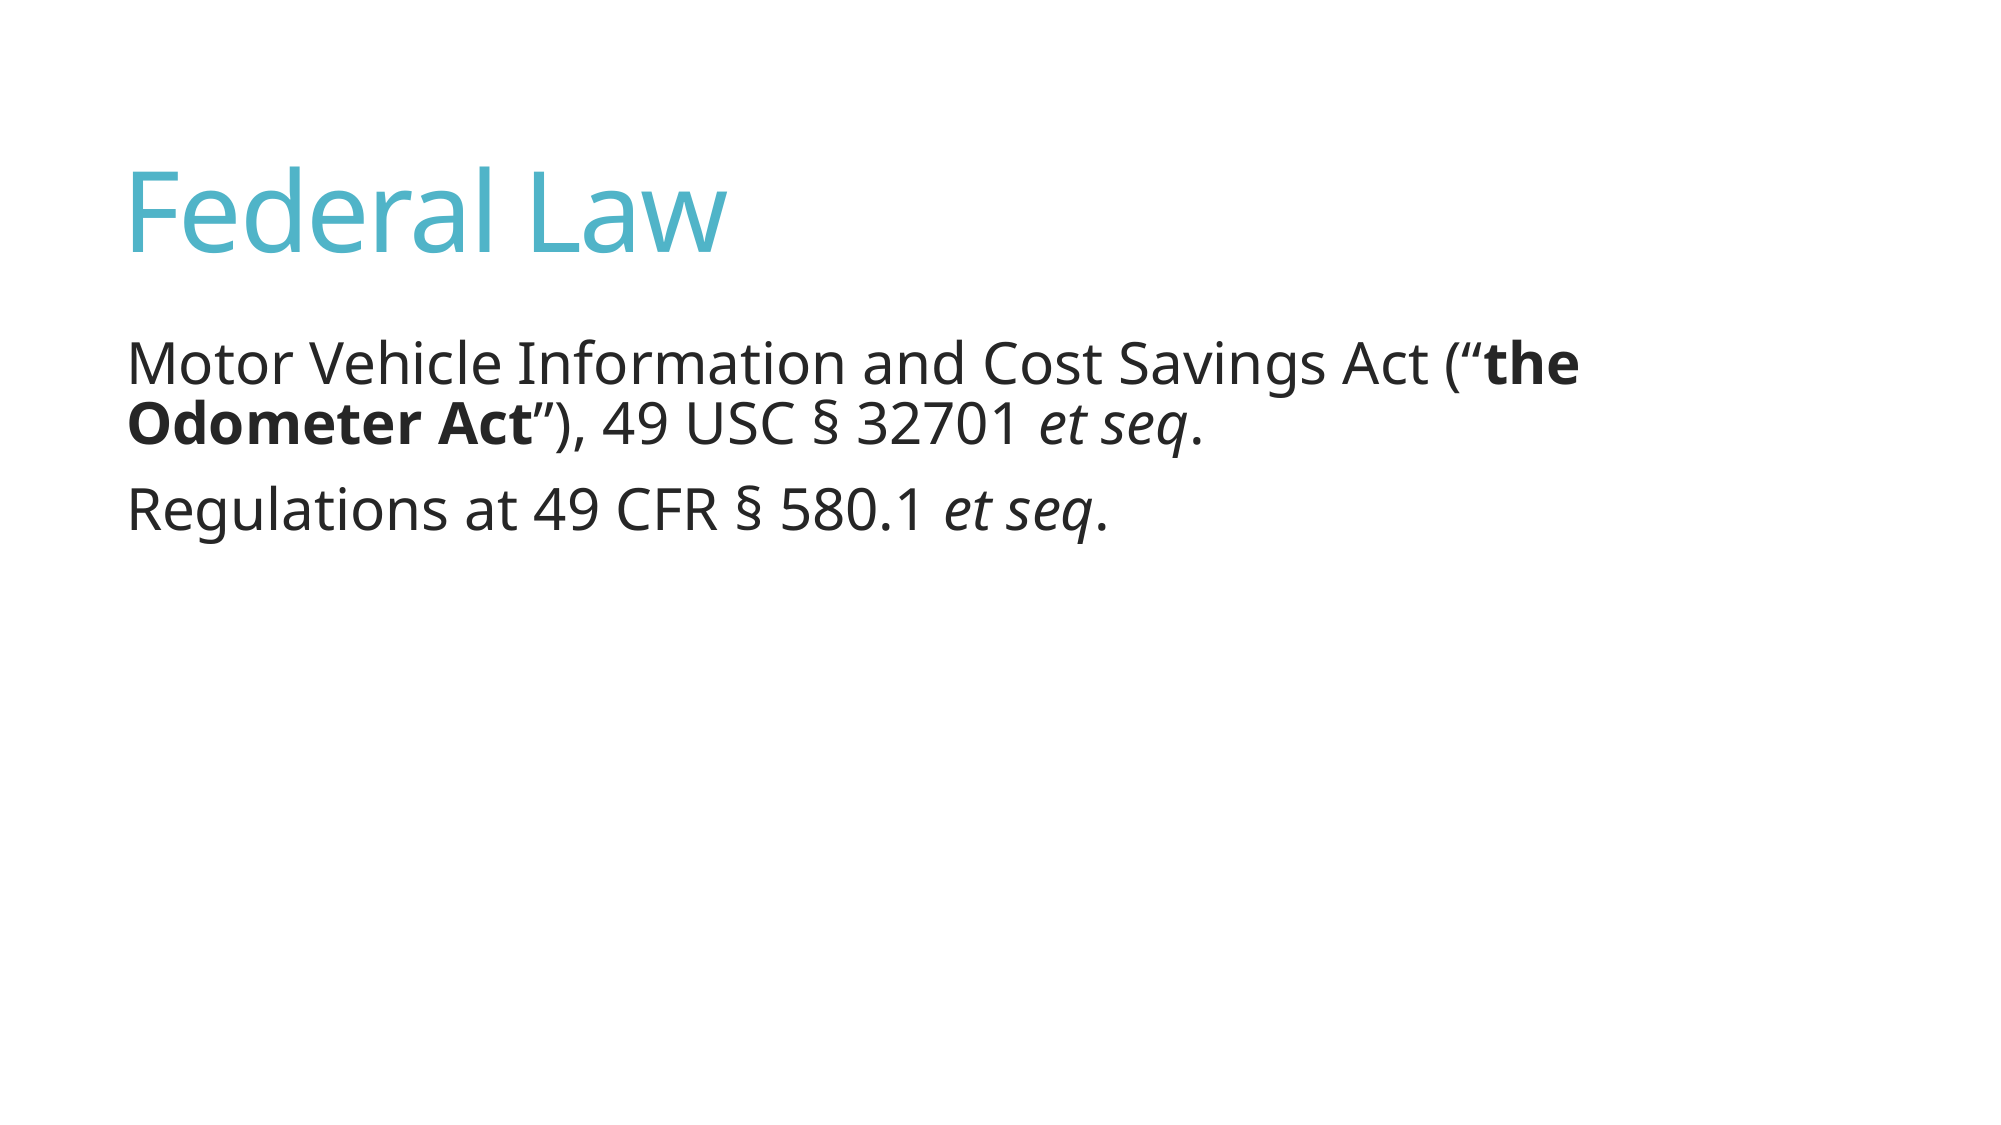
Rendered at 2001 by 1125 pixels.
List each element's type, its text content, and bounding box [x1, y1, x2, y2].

list Motor Vehicle Information and Cost Savings Act (“the Odometer Act”), 49 USC § 32701 et seq. Regulations at 49 CFR § 580.1 et seq. [111, 329, 1876, 948]
title Federal Law [107, 81, 1875, 354]
